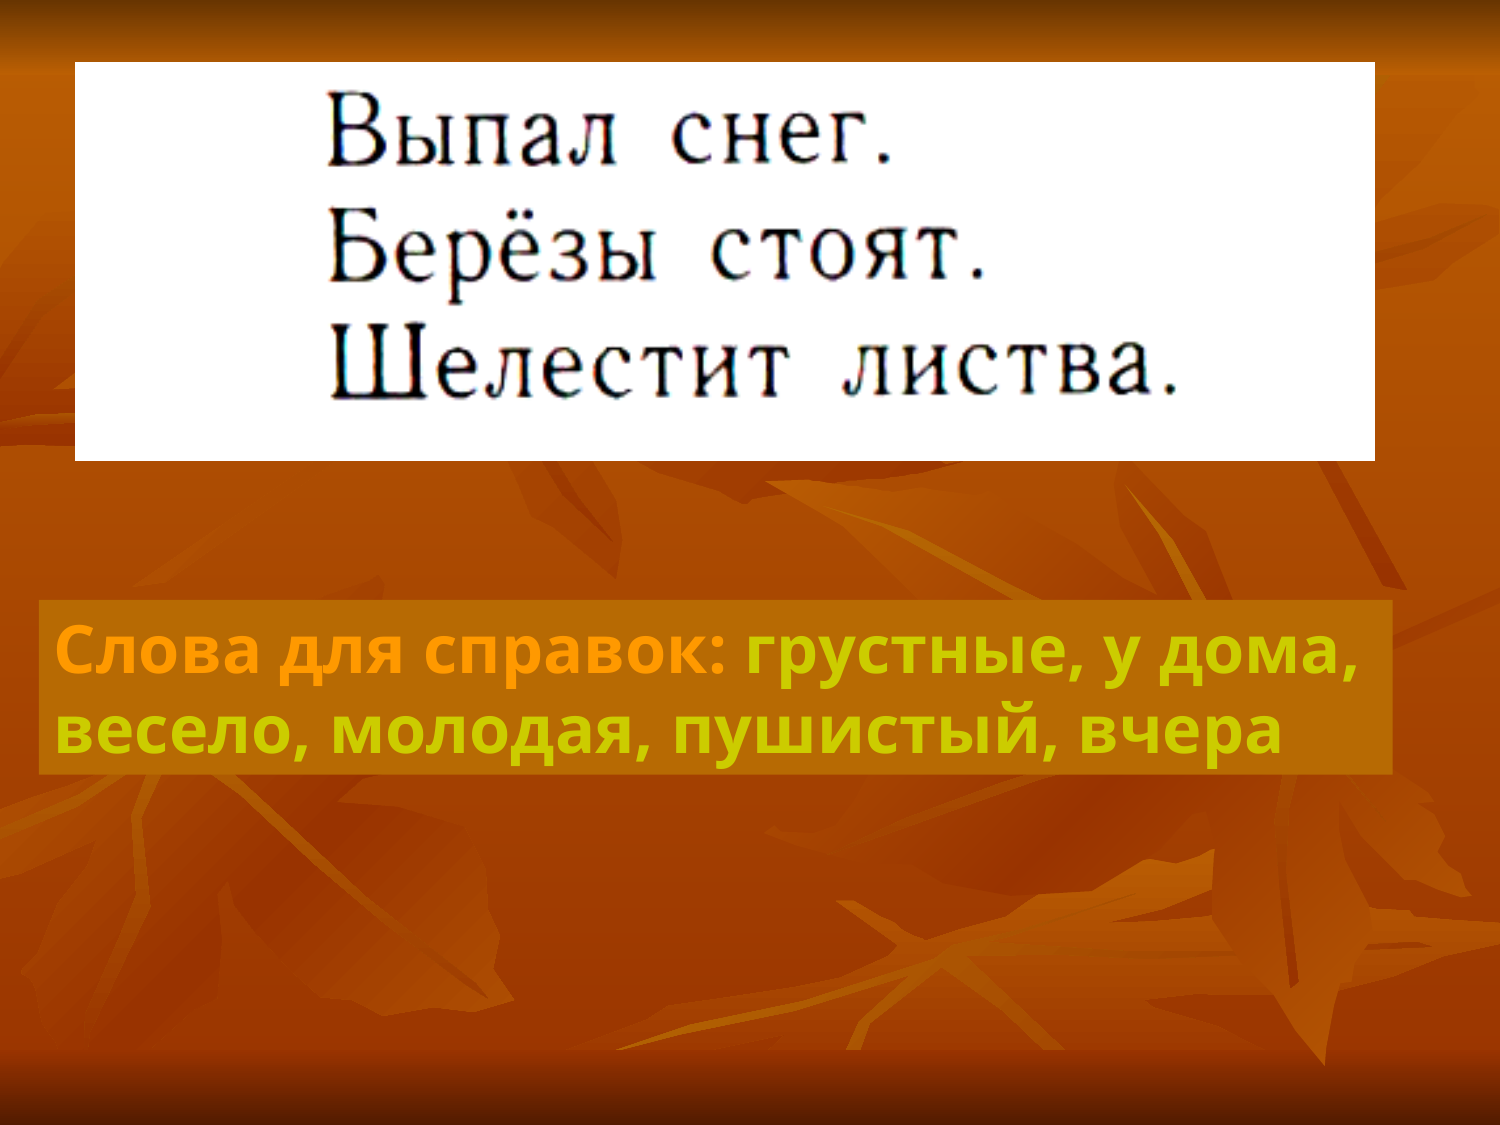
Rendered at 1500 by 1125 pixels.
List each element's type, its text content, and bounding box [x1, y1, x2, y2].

picture [74, 62, 1376, 462]
text_box Слова для справок: грустные, у дома, весело, молодая, пушистый, вчера [38, 599, 1393, 775]
